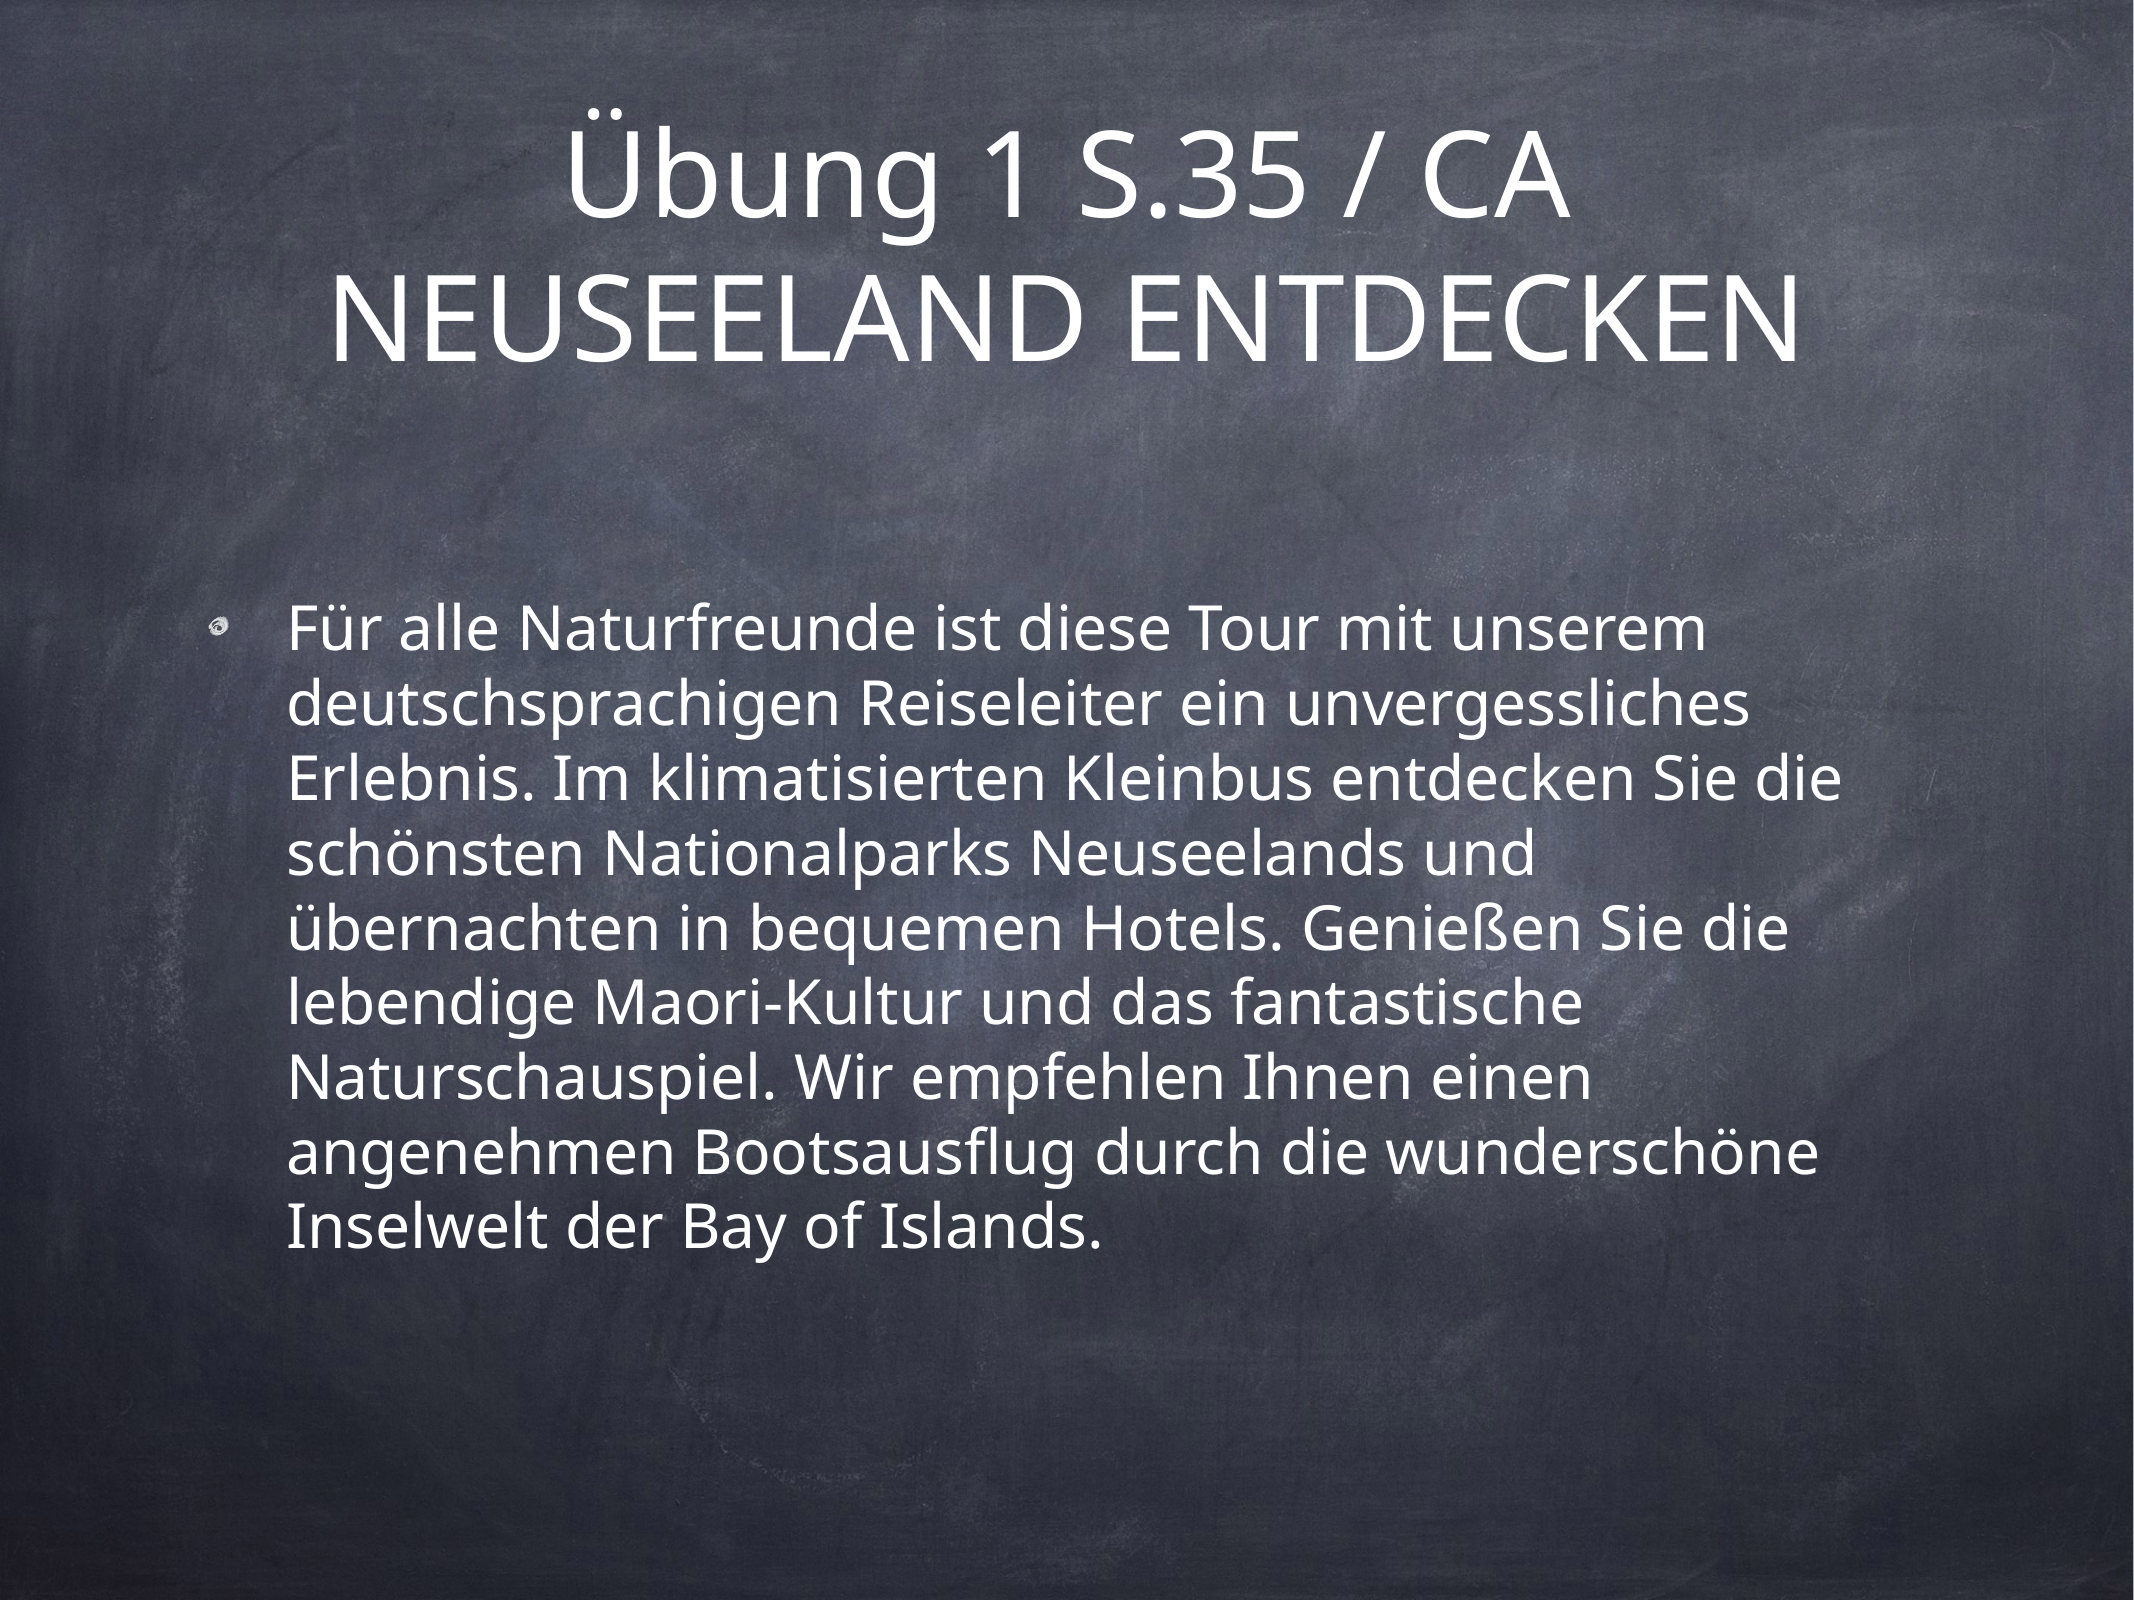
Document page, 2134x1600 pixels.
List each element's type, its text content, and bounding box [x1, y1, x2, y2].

picture [0, 0, 2134, 1600]
list Für alle Naturfreunde ist diese Tour mit unserem deutschsprachigen Reiseleiter ein unvergessliches Erlebnis. Im klimatisierten Kleinbus entdecken Sie die schönsten Nationalparks Neuseelands und übernachten in bequemen Hotels. Genießen Sie die lebendige Maori-Kultur und das fantastische Naturschauspiel. Wir empfehlen Ihnen einen angenehmen Bootsausflug durch die wunderschöne Inselwelt der Bay of Islands. [207, 453, 1926, 1397]
title Übung 1 S.35 / CA NEUSEELAND ENTDECKEN [207, 32, 1926, 451]
